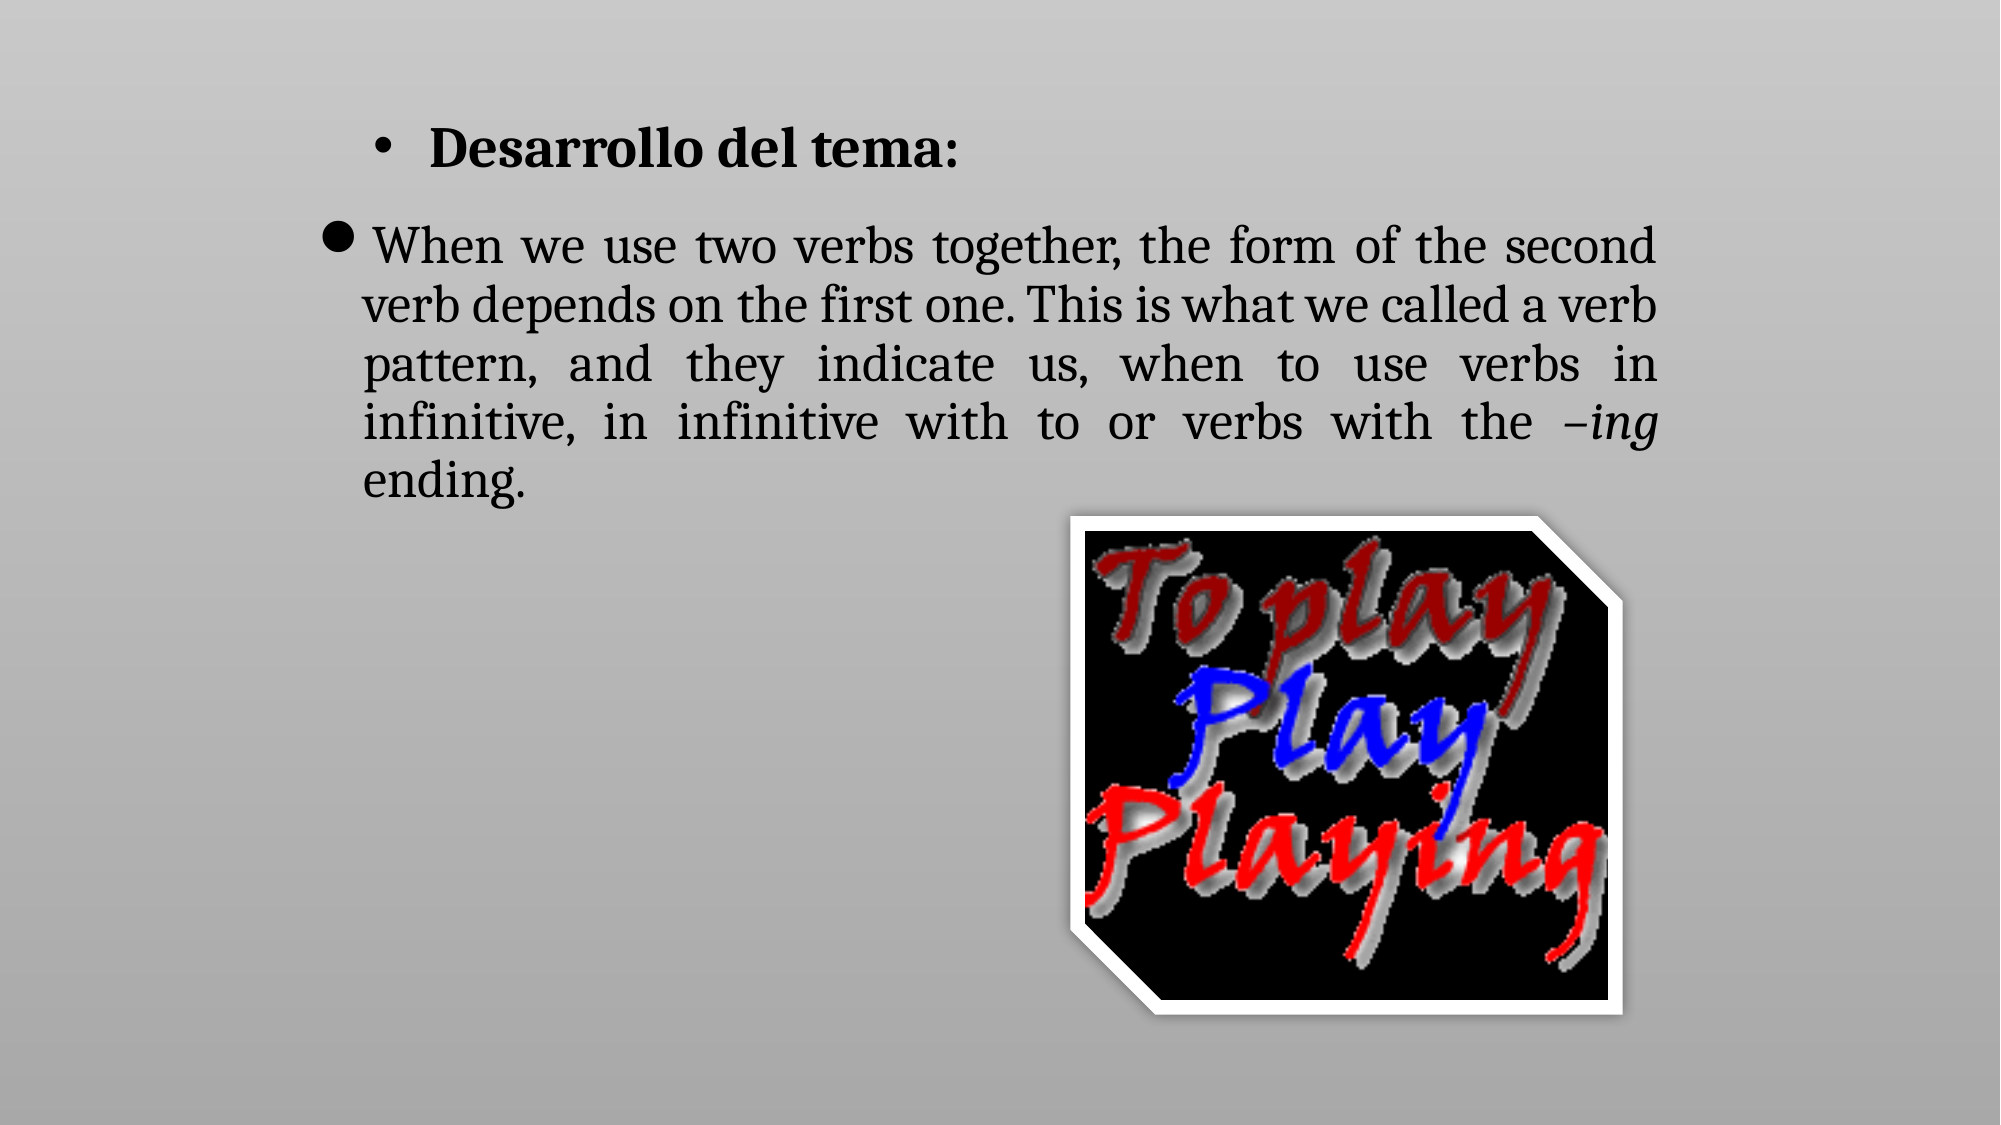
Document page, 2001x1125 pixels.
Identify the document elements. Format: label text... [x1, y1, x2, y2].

picture [1077, 523, 1616, 1008]
text_box Desarrollo del tema: [358, 101, 1634, 209]
list When we use two verbs together, the form of the second verb depends on the first one. This is what we called a verb pattern, and they indicate us, when to use verbs in infinitive, in infinitive with to or verbs with the –ing ending. [303, 209, 1675, 929]
